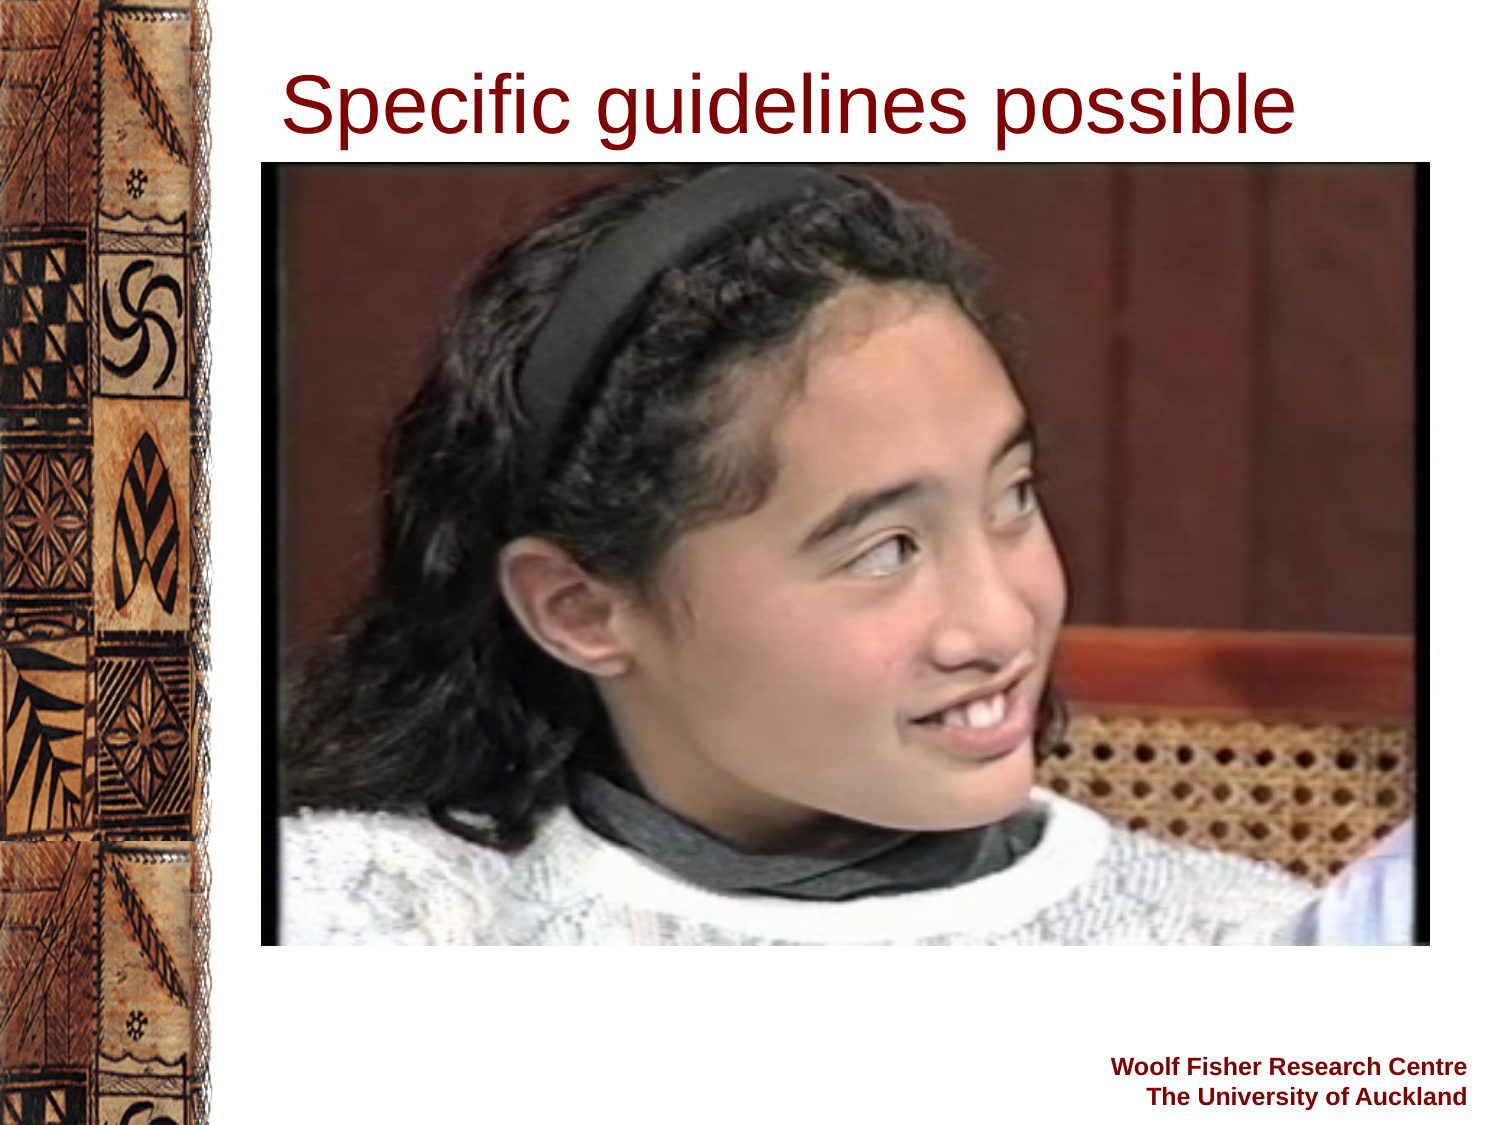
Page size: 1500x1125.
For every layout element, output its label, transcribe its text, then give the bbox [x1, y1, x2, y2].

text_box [260, 161, 1431, 947]
text_box Specific guidelines possible [265, 42, 1353, 158]
footer Woolf Fisher Research Centre The University of Auckland [937, 1042, 1484, 1119]
picture [0, 0, 217, 1125]
